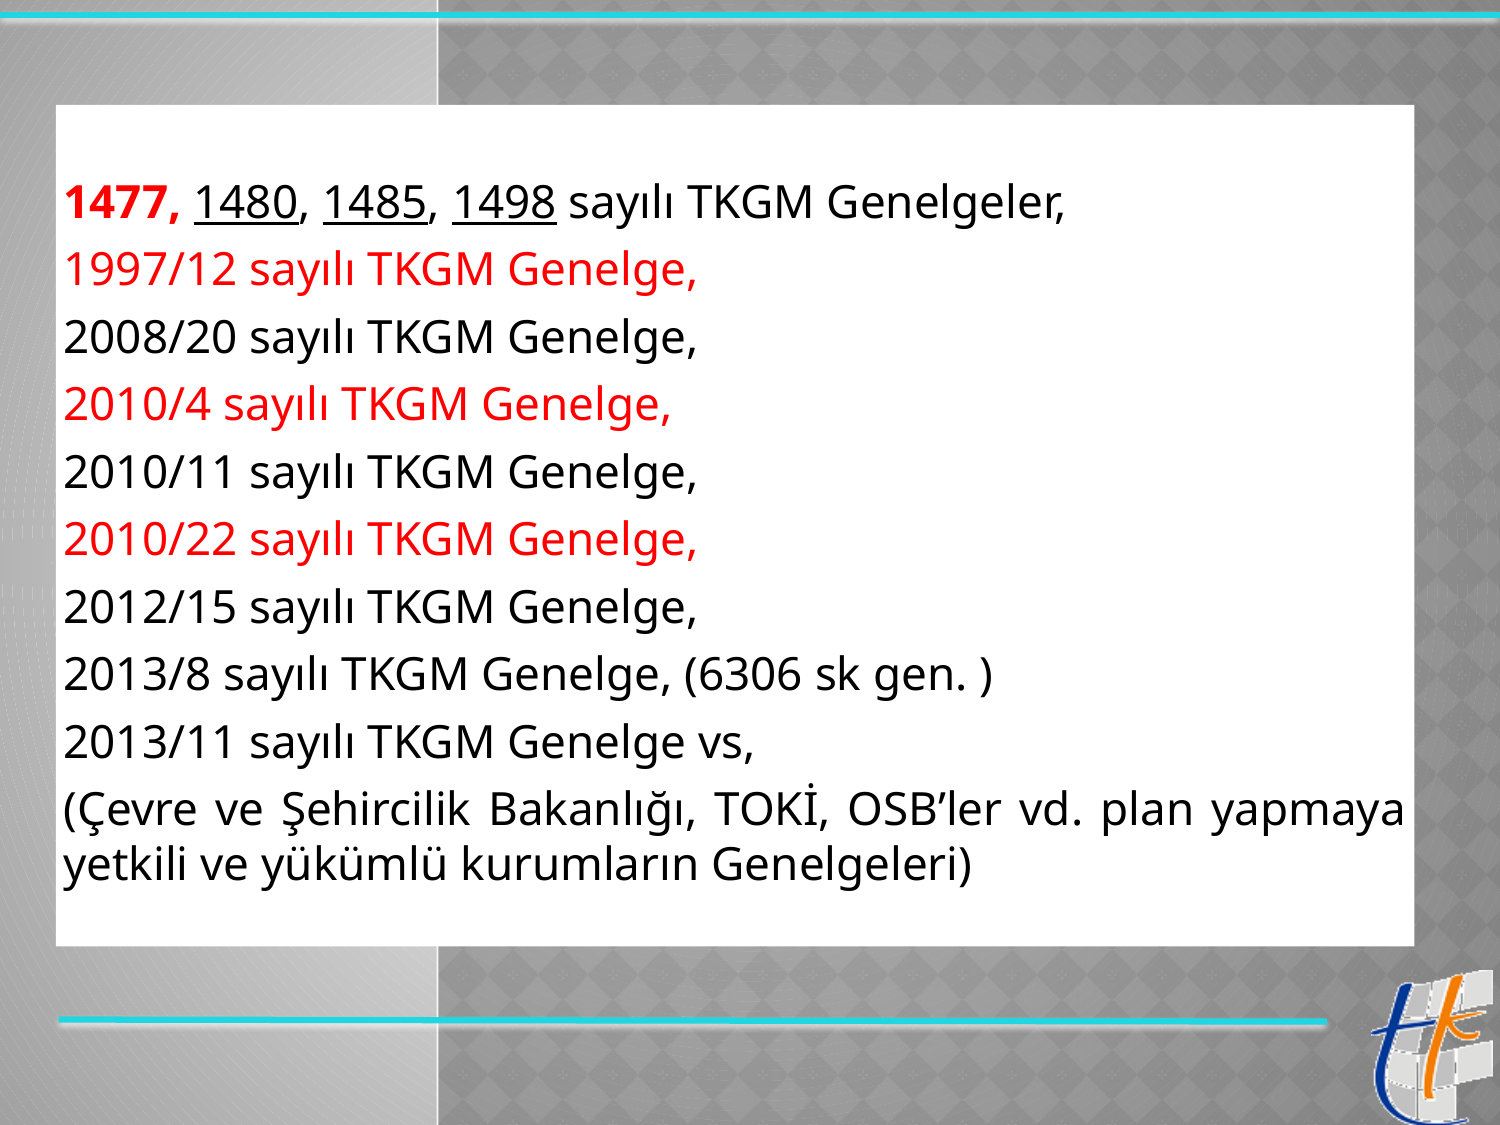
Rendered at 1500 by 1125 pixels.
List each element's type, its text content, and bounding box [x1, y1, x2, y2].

picture [1371, 970, 1493, 1125]
subtitle 1477, 1480, 1485, 1498 sayılı TKGM Genelgeler, 1997/12 sayılı TKGM Genelge, 2008/20 sayılı TKGM Genelge, 2010/4 sayılı TKGM Genelge, 2010/11 sayılı TKGM Genelge, 2010/22 sayılı TKGM Genelge, 2012/15 sayılı TKGM Genelge, 2013/8 sayılı TKGM Genelge, (6306 sk gen. ) 2013/11 sayılı TKGM Genelge vs, (Çevre ve Şehircilik Bakanlığı, TOKİ, OSB’ler vd. plan yapmaya yetkili ve yükümlü kurumların Genelgeleri) [55, 104, 1415, 947]
